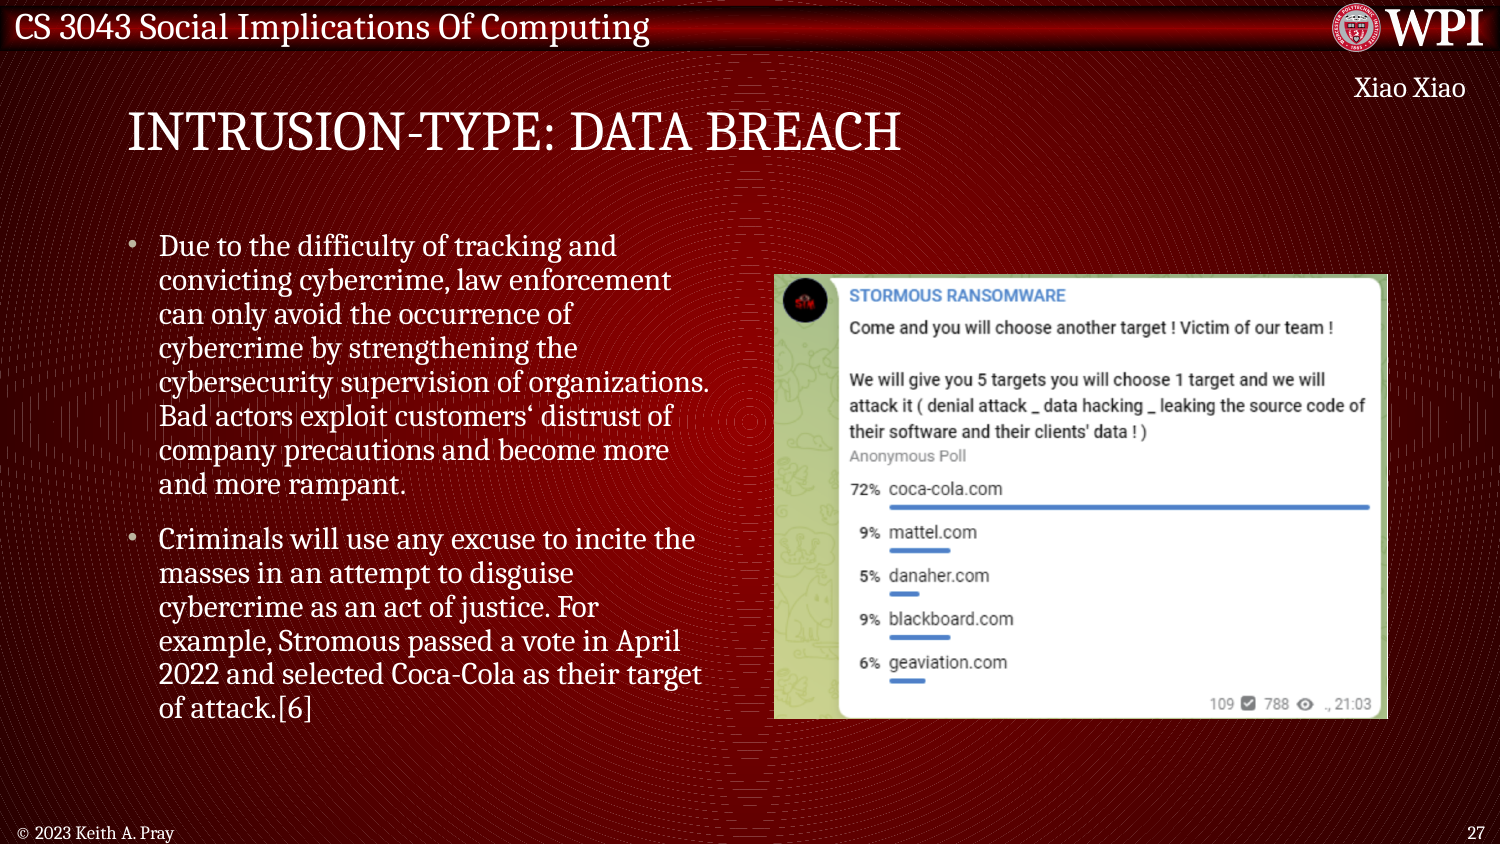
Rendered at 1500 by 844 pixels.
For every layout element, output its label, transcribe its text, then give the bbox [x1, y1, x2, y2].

footer © 2023 Keith A. Pray [0, 819, 913, 844]
picture [1332, 3, 1483, 52]
text_box Xiao Xiao [1123, 61, 1481, 111]
slide_number 27 [1397, 819, 1500, 844]
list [774, 274, 1388, 720]
title Intrusion-type: data breach [112, 59, 1388, 210]
list Due to the difficulty of tracking and convicting cybercrime, law enforcement can only avoid the occurrence of cybercrime by strengthening the cybersecurity supervision of organizations. Bad actors exploit customers‘ distrust of company precautions and become more and more rampant. Criminals will use any excuse to incite the masses in an attempt to disguise cybercrime as an act of justice. For example, Stromous passed a vote in April 2022 and selected Coca-Cola as their target of attack.[6] [112, 221, 725, 772]
